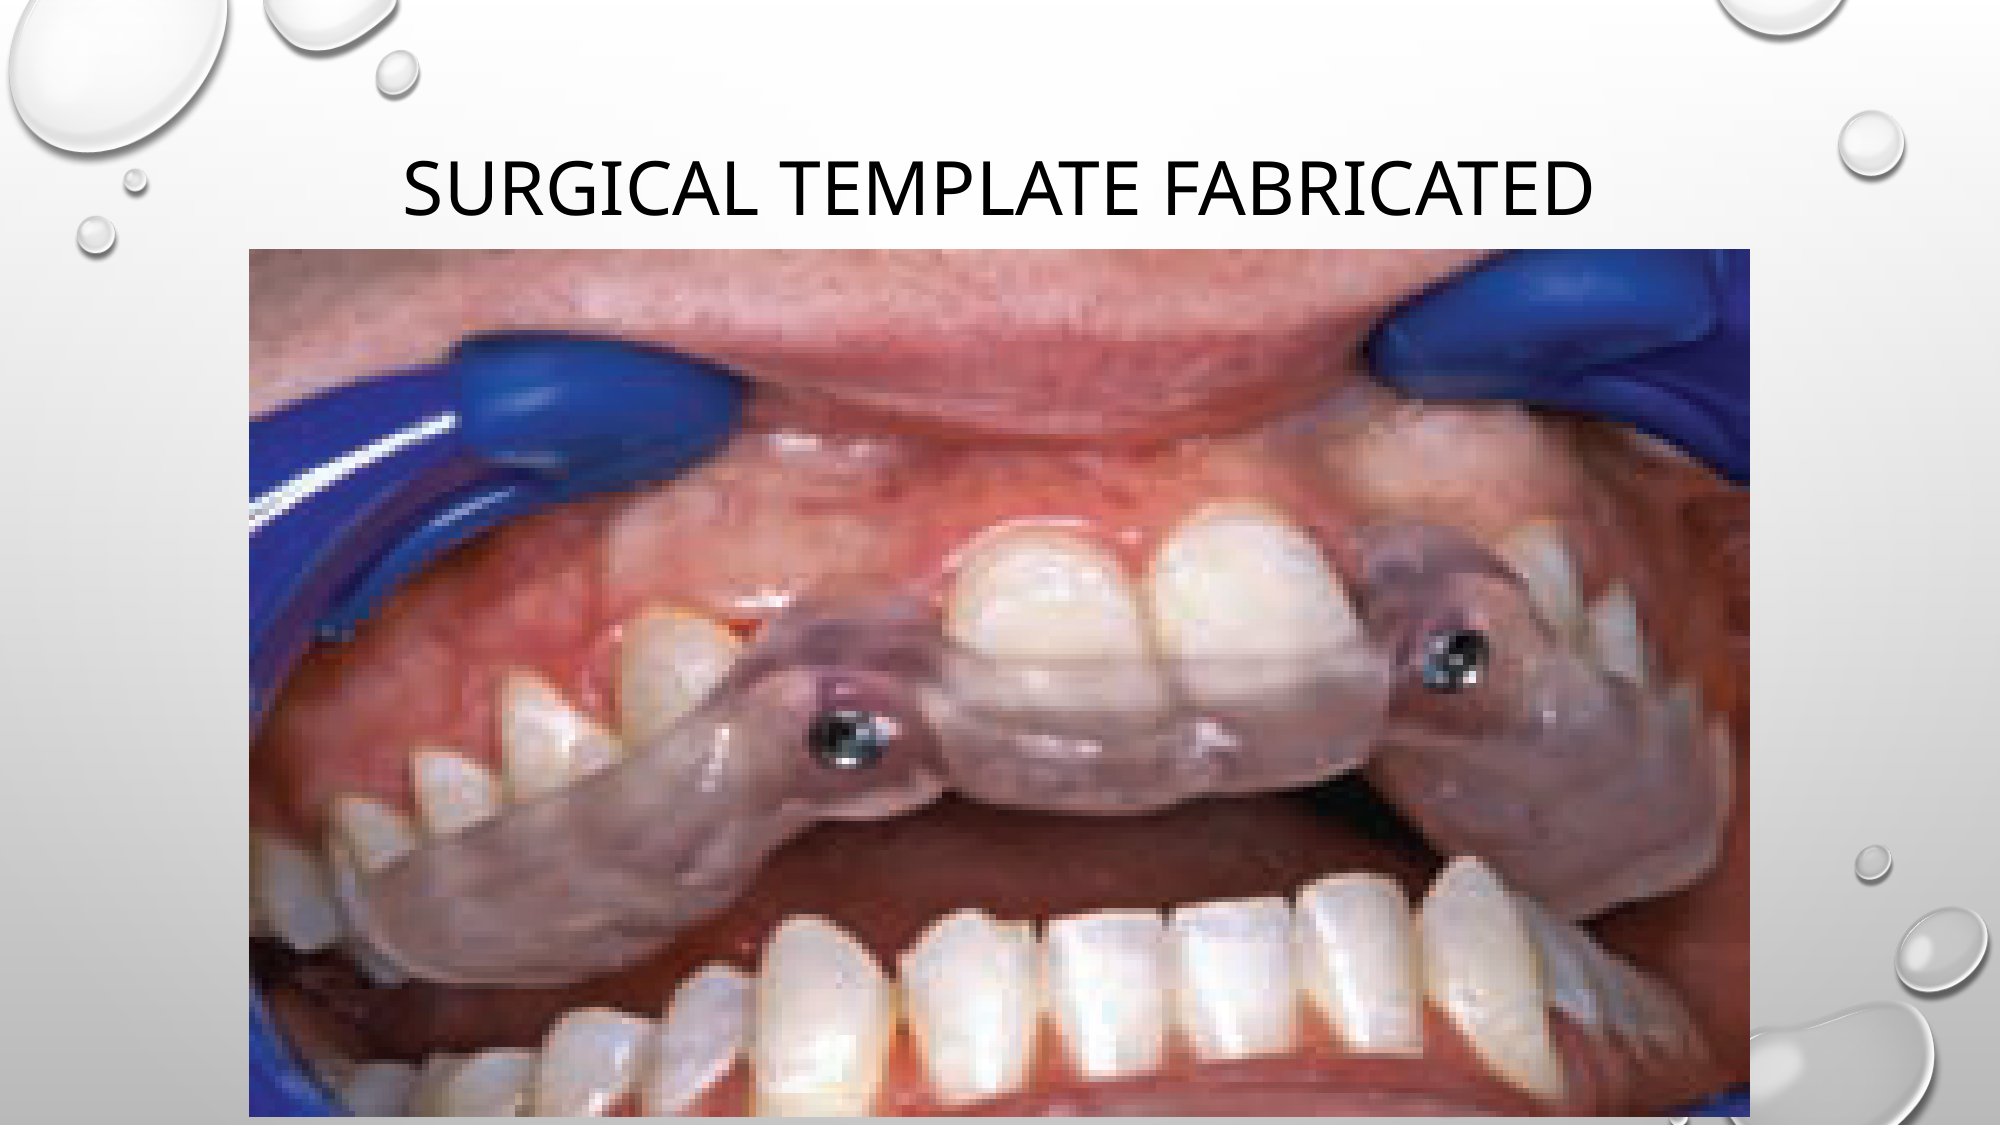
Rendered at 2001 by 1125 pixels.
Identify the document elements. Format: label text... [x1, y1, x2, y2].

title SURGICAL TEMPLATE FABRICATED [149, 101, 1851, 282]
picture [0, 0, 2000, 1125]
